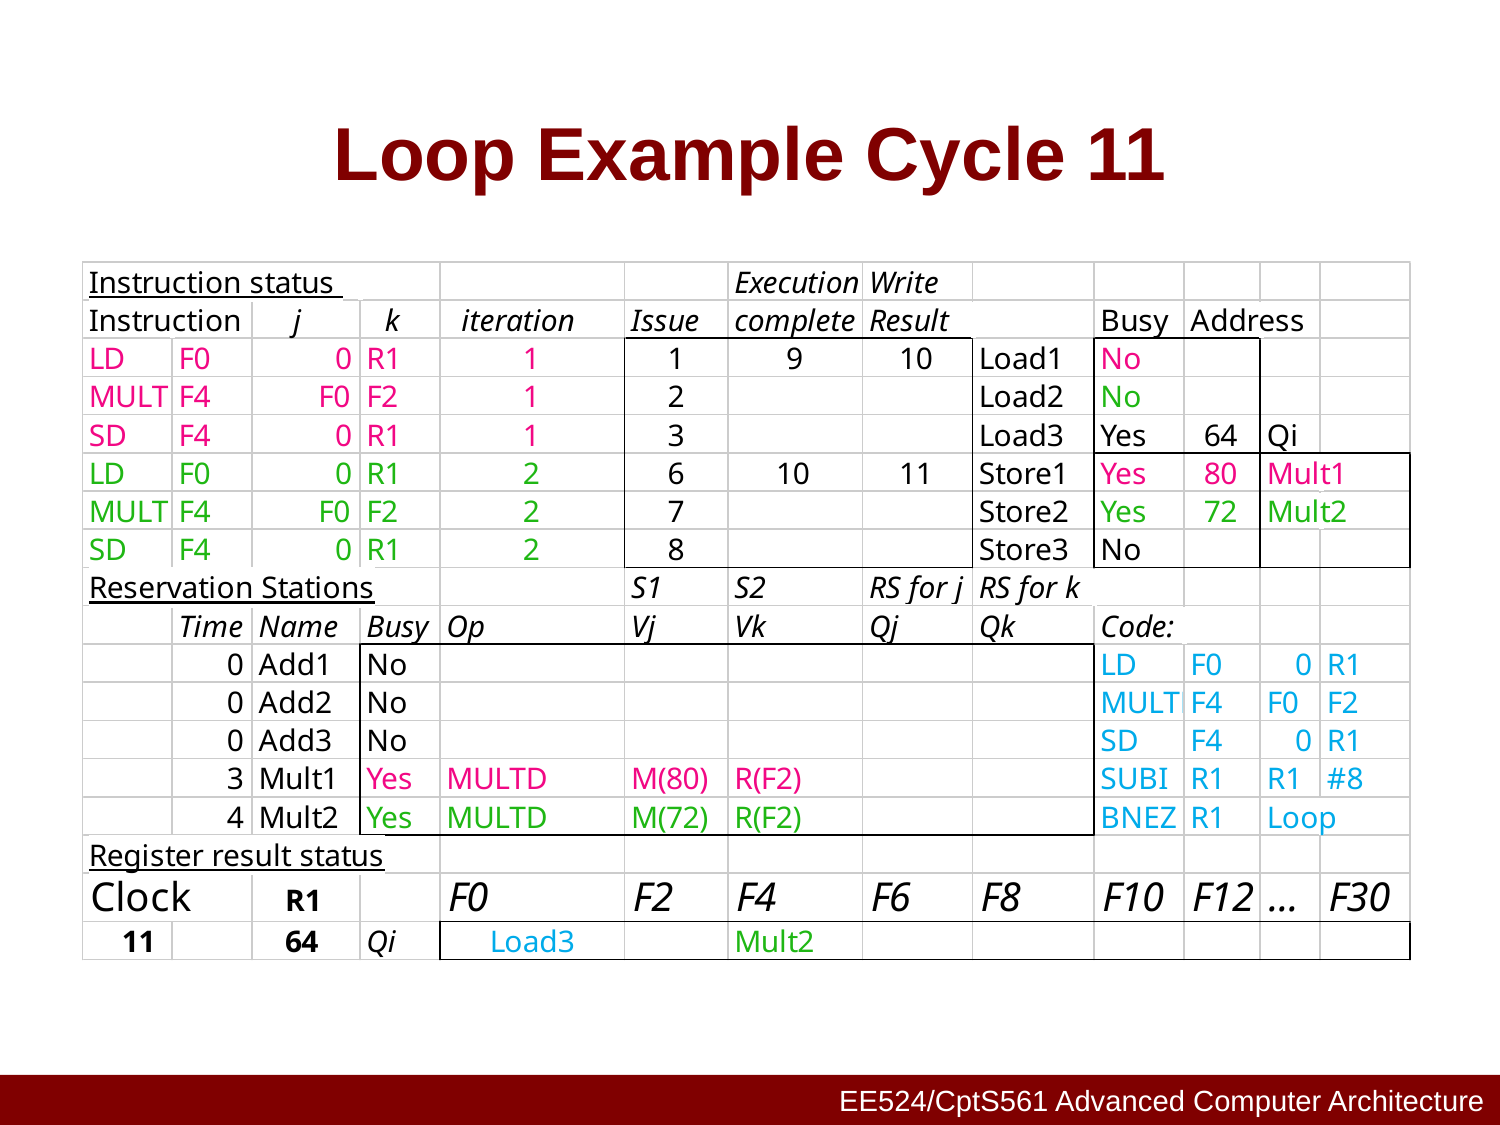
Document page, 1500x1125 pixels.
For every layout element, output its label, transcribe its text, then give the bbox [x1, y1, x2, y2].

title Loop Example Cycle 11 [161, 61, 1339, 251]
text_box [81, 261, 1412, 962]
